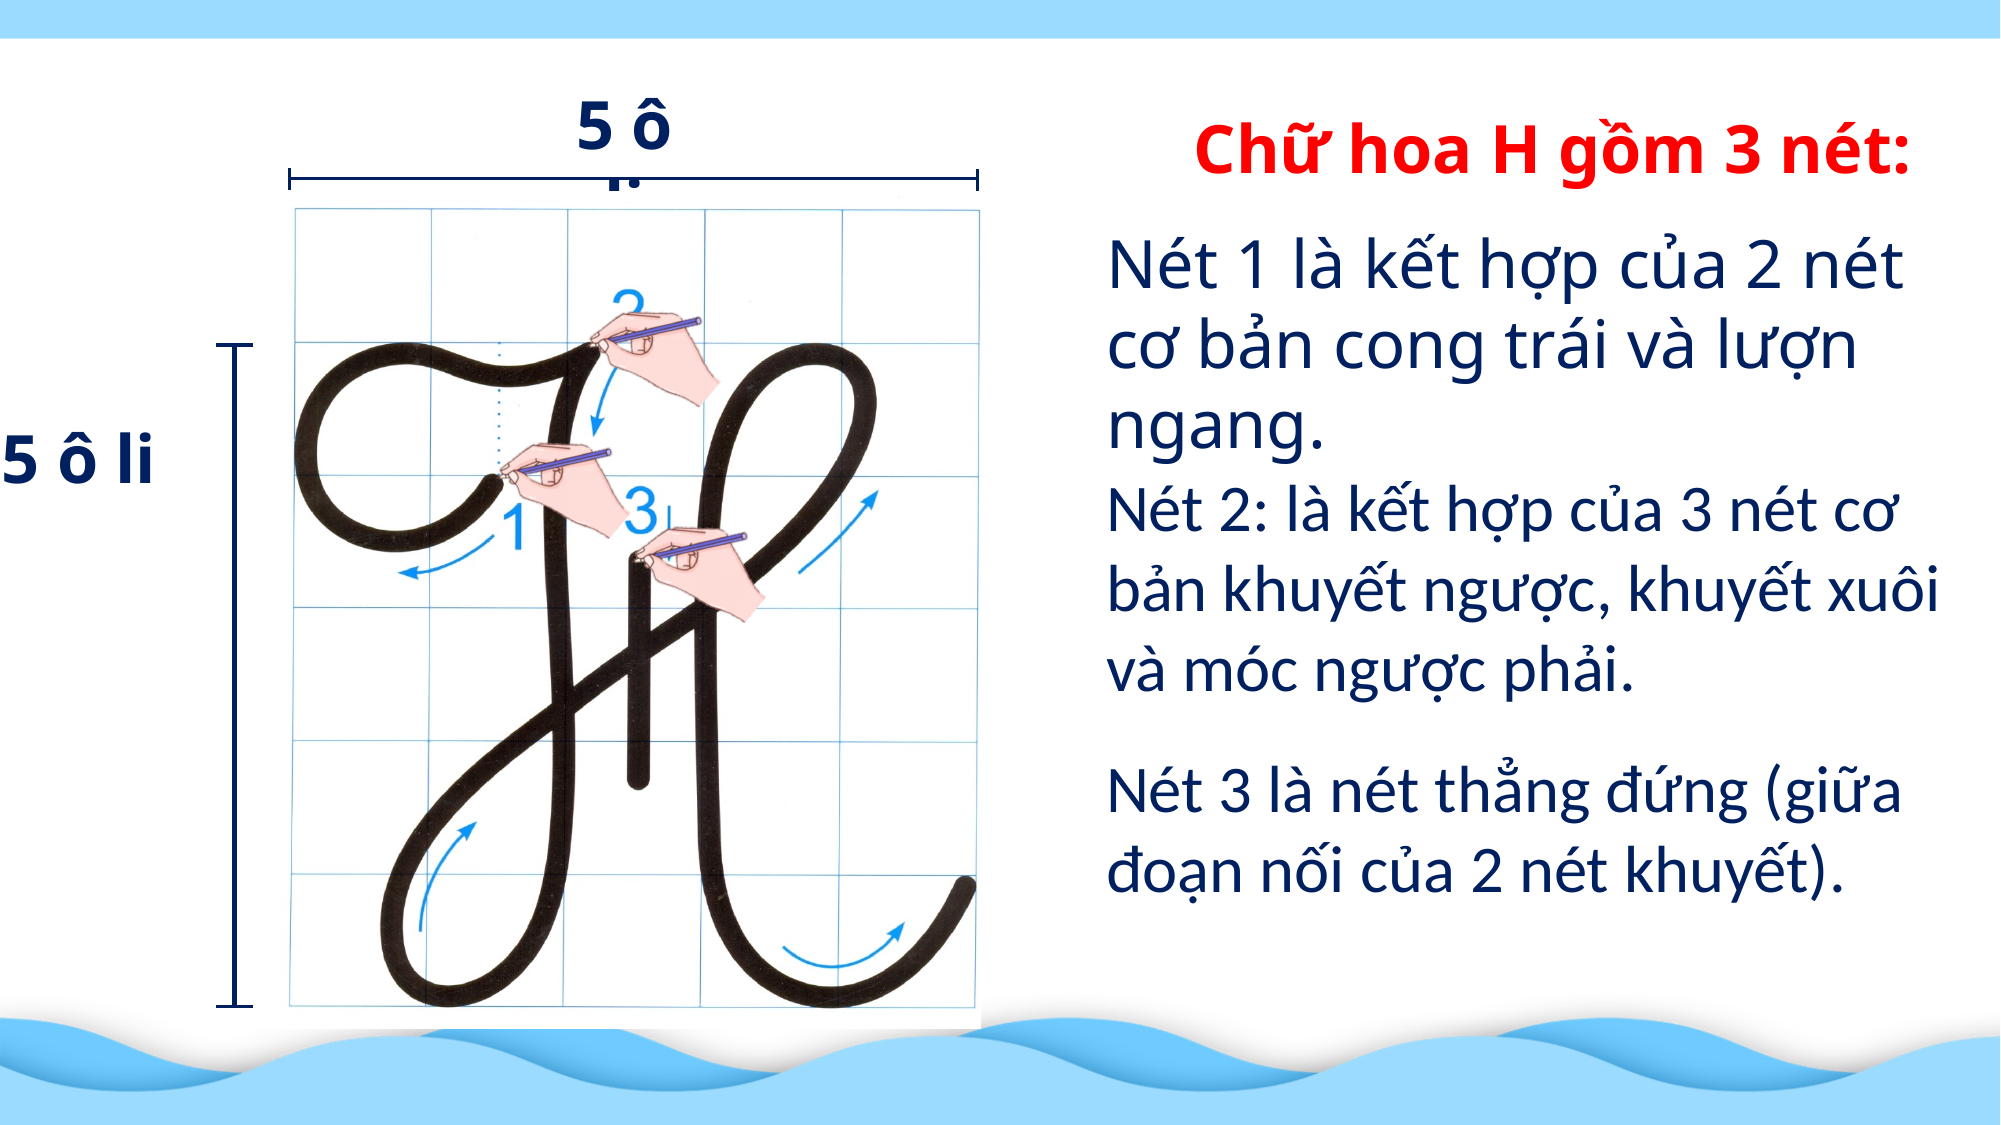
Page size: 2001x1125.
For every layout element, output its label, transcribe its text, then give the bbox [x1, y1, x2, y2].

text_box 5 ô li [536, 75, 713, 167]
text_box Chữ hoa H gồm 3 nét: [1178, 58, 1929, 194]
text_box 5 ô li [0, 409, 215, 505]
text_box Nét 1 là kết hợp của 2 nét cơ bản cong trái và lượn ngang. [1091, 214, 1949, 457]
text_box Nét 3 là nét thẳng đứng (giữa đoạn nối của 2 nét khuyết). [1091, 738, 1984, 914]
text_box Nét 2: là kết hợp của 3 nét cơ bản khuyết ngược, khuyết xuôi và móc ngược phải. [1091, 457, 2000, 713]
picture [0, 0, 2001, 1125]
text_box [215, 344, 253, 1007]
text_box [289, 167, 978, 191]
